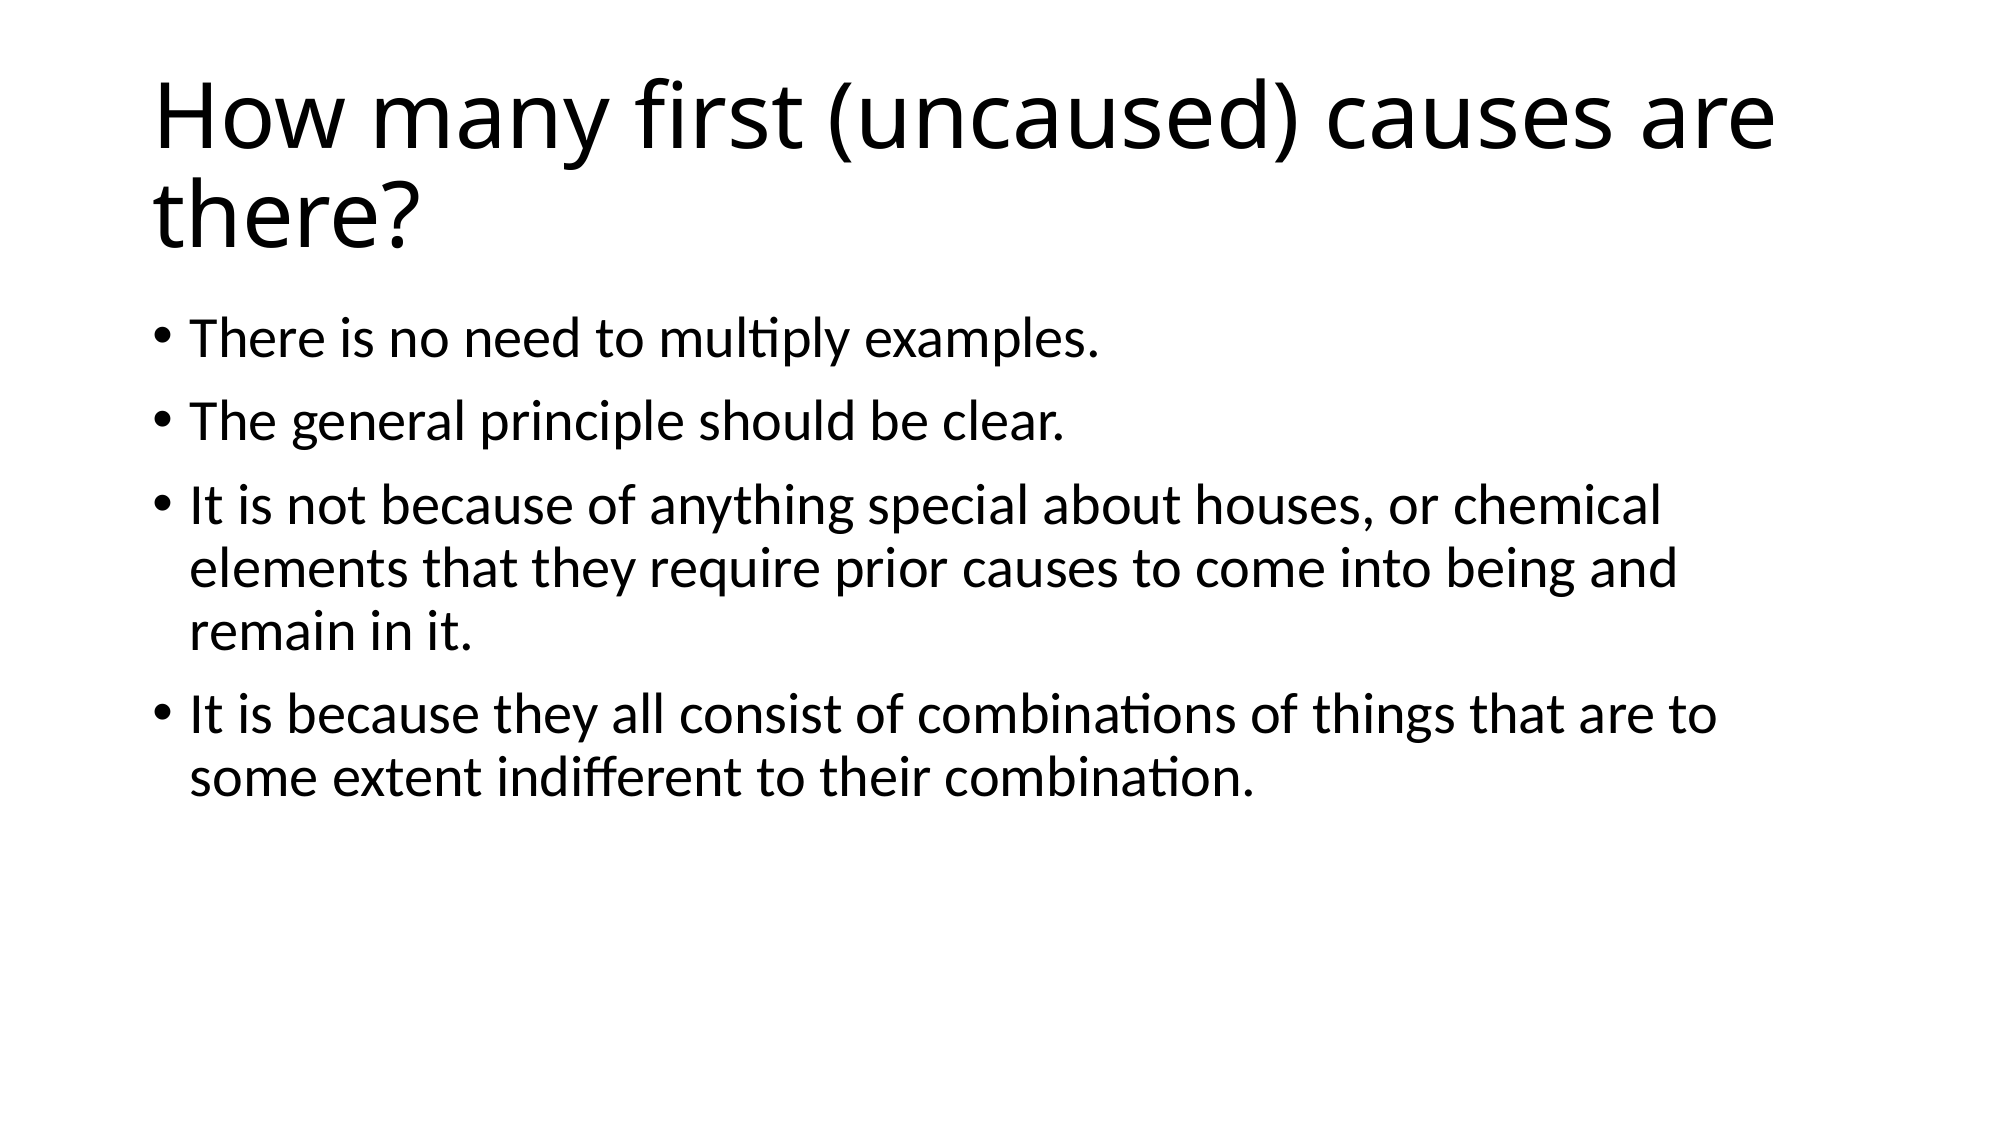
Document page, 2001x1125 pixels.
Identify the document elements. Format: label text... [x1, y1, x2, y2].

title How many first (uncaused) causes are there? [137, 59, 1863, 278]
list There is no need to multiply examples. The general principle should be clear. It is not because of anything special about houses, or chemical elements that they require prior causes to come into being and remain in it. It is because they all consist of combinations of things that are to some extent indifferent to their combination. [137, 299, 1863, 1014]
